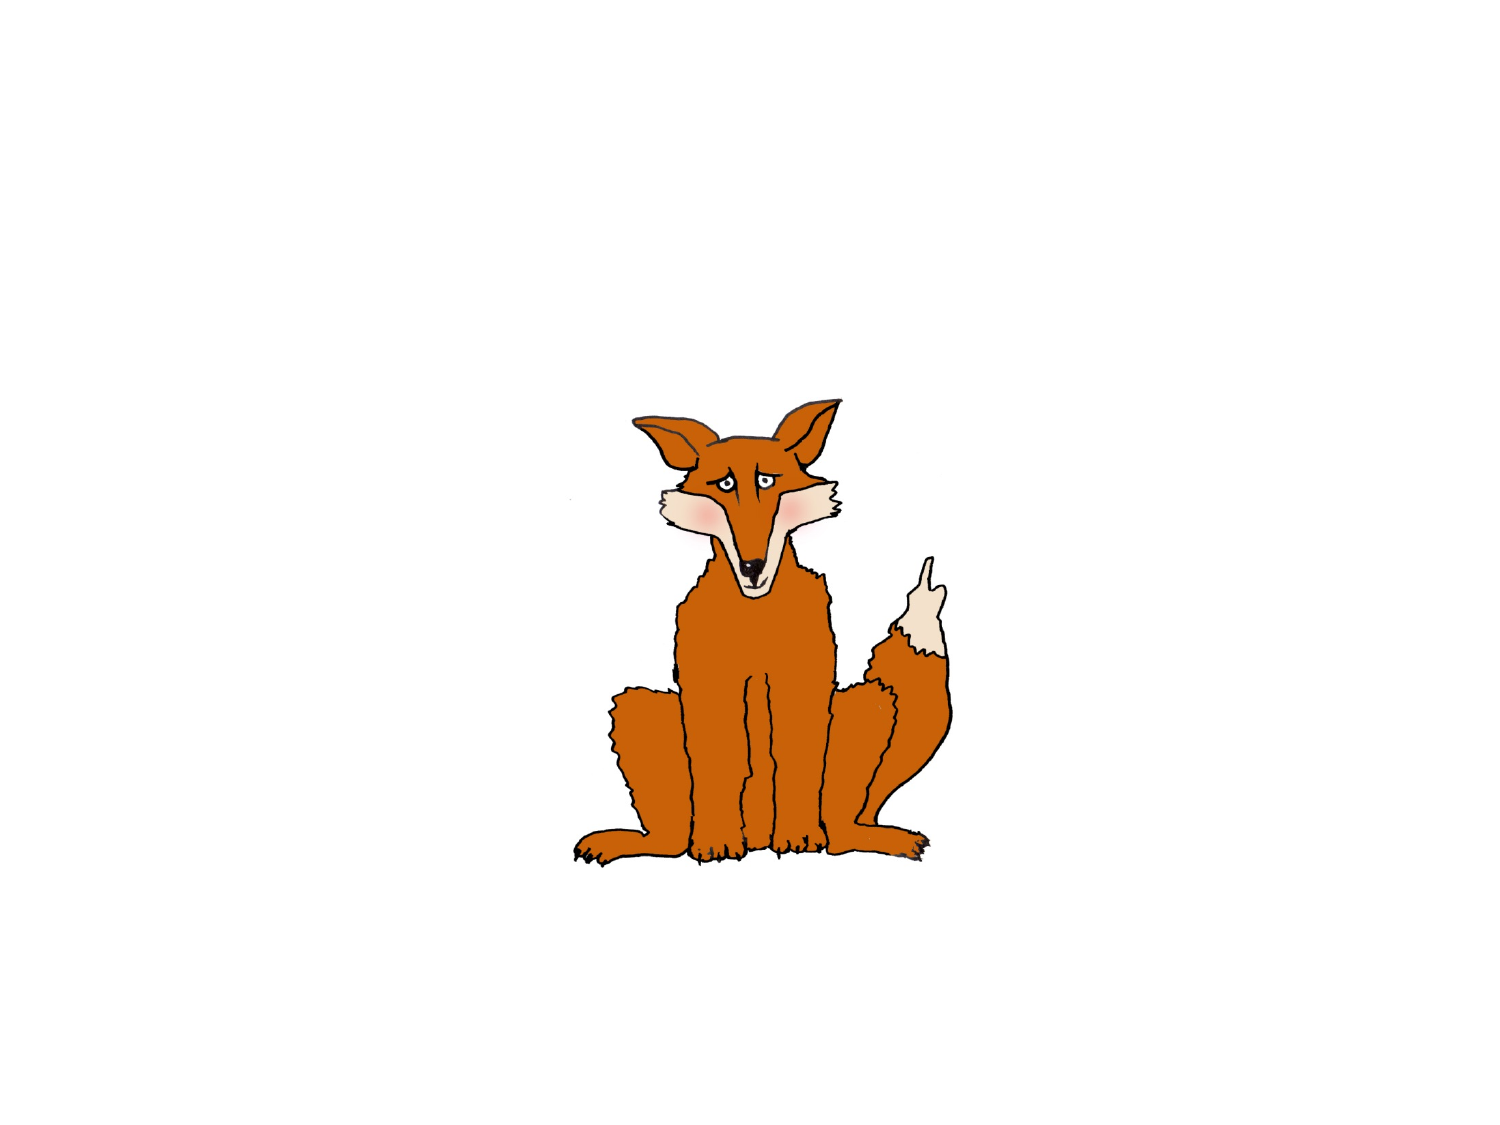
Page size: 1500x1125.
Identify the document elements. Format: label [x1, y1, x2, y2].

list [542, 397, 957, 871]
